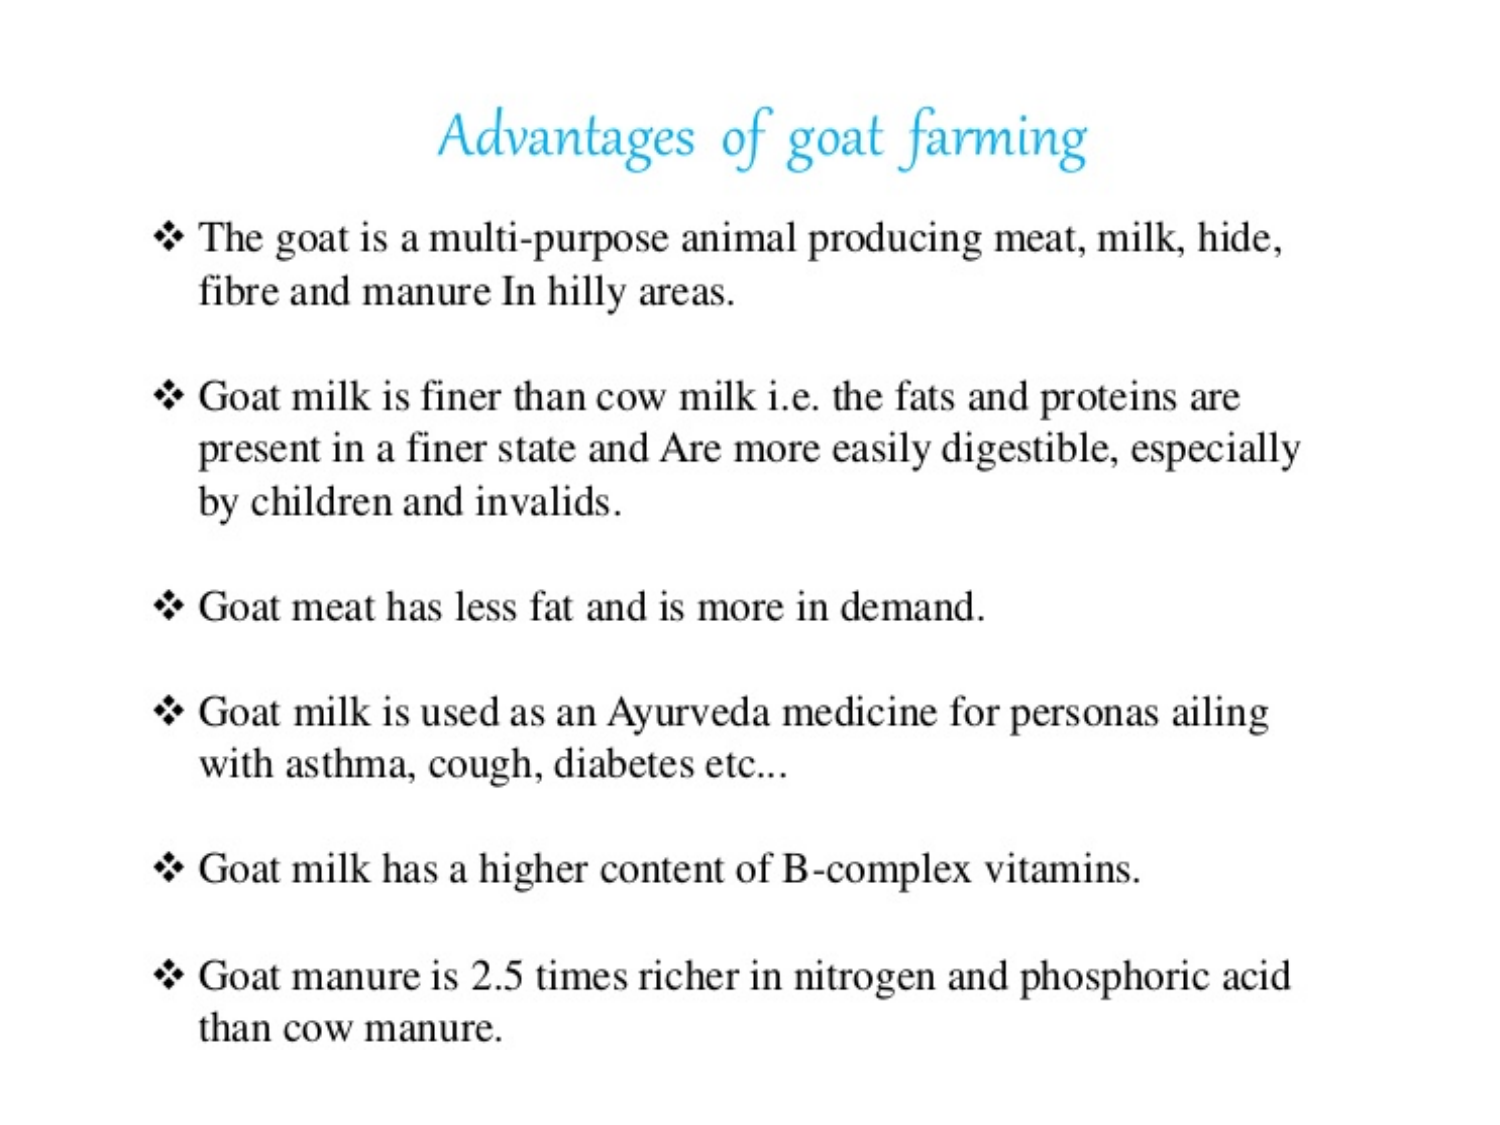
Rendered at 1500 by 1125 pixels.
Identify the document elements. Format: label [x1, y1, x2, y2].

picture [112, 62, 1401, 1051]
